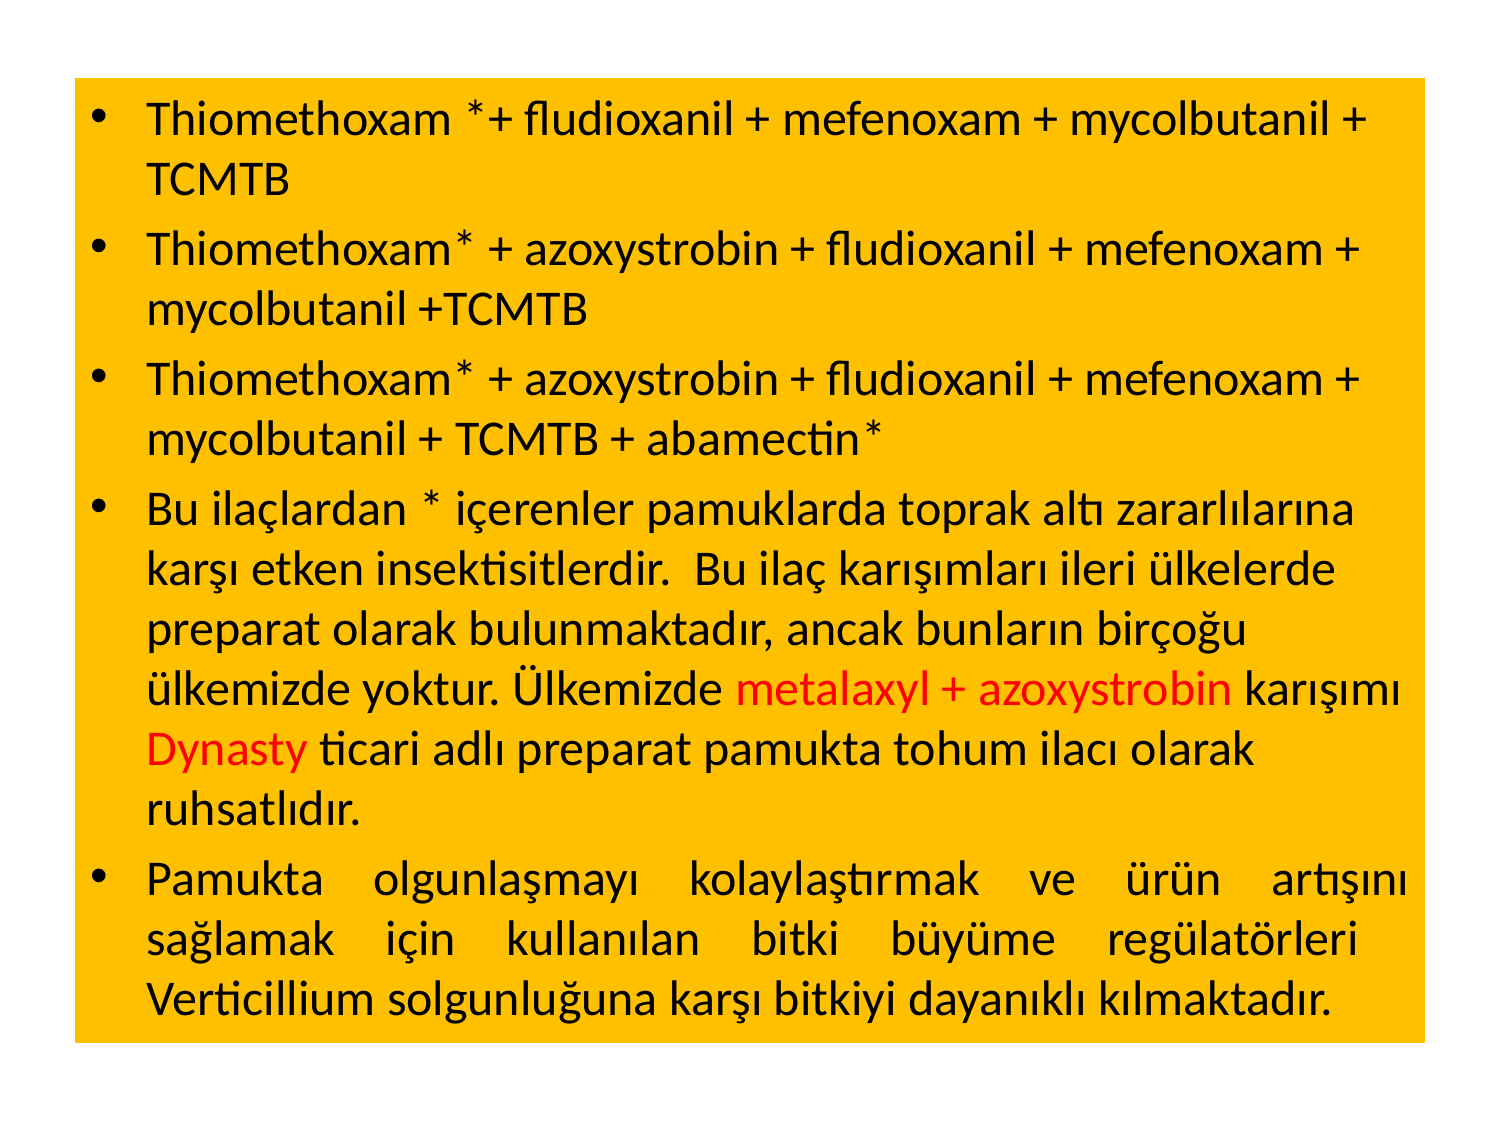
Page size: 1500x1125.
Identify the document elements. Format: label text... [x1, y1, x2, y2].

list Thiomethoxam *+ fludioxanil + mefenoxam + mycolbutanil + TCMTB Thiomethoxam* + azoxystrobin + fludioxanil + mefenoxam + mycolbutanil +TCMTB Thiomethoxam* + azoxystrobin + fludioxanil + mefenoxam + mycolbutanil + TCMTB + abamectin* Bu ilaçlardan * içerenler pamuklarda toprak altı zararlılarına karşı etken insektisitlerdir. Bu ilaç karışımları ileri ülkelerde preparat olarak bulunmaktadır, ancak bunların birçoğu ülkemizde yoktur. Ülkemizde metalaxyl + azoxystrobin karışımı Dynasty ticari adlı preparat pamukta tohum ilacı olarak ruhsatlıdır. Pamukta olgunlaşmayı kolaylaştırmak ve ürün artışını sağlamak için kullanılan bitki büyüme regülatörleri Verticillium solgunluğuna karşı bitkiyi dayanıklı kılmaktadır. [75, 78, 1425, 1043]
